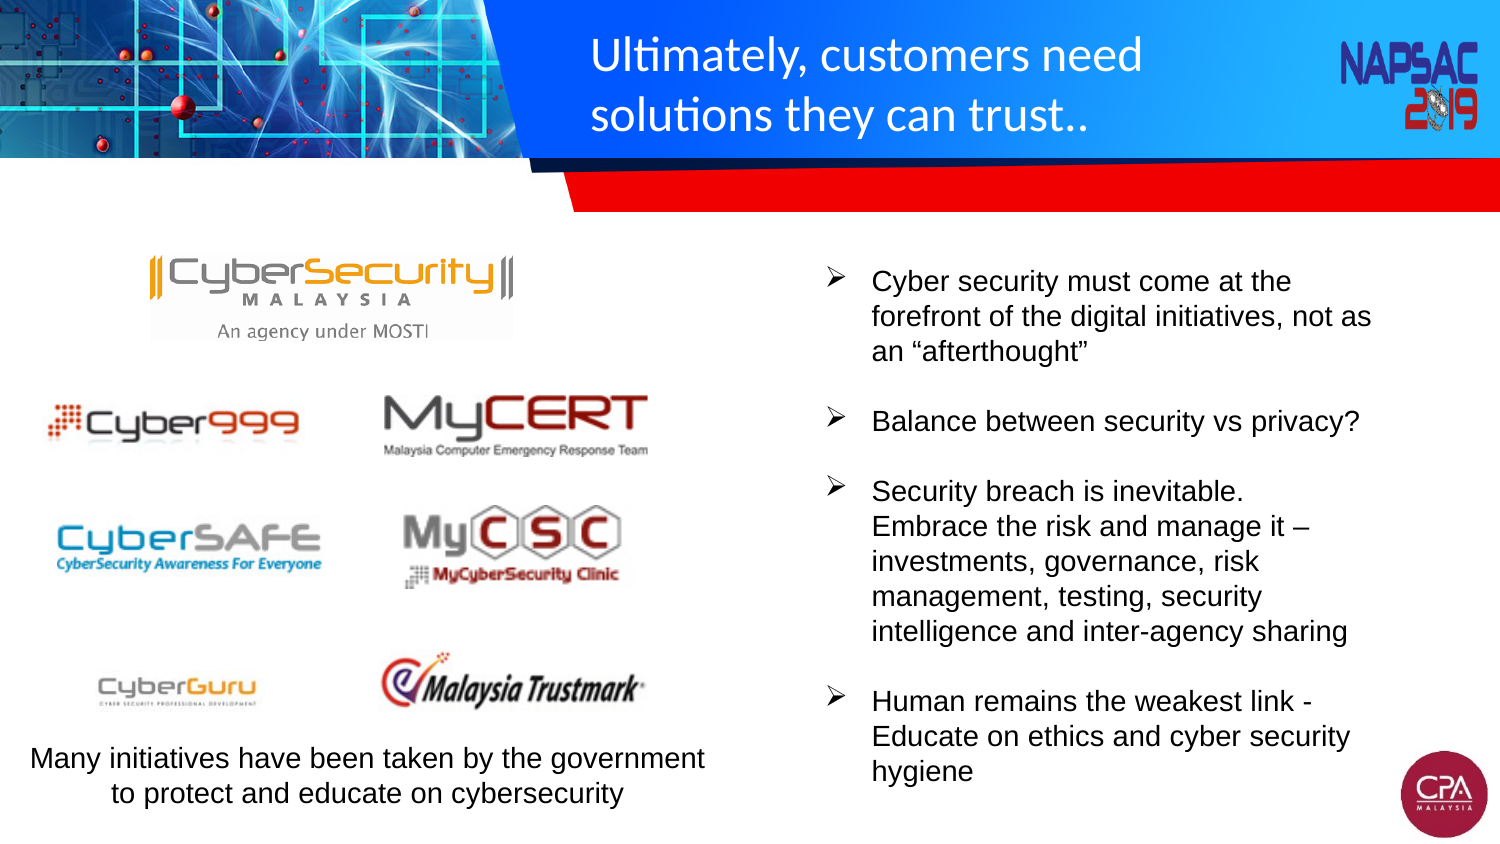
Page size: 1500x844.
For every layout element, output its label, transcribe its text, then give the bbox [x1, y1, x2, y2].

text_box Many initiatives have been taken by the government to protect and educate on cybersecurity [15, 732, 722, 817]
title Ultimately, customers need solutions they can trust.. [575, 16, 1311, 147]
picture [0, 0, 1500, 844]
text_box Cyber security must come at the forefront of the digital initiatives, not as an “afterthought” Balance between security vs privacy? Security breach is inevitable. Embrace the risk and manage it – investments, governance, risk management, testing, security intelligence and inter-agency sharing Human remains the weakest link - Educate on ethics and cyber security hygiene [809, 255, 1392, 795]
